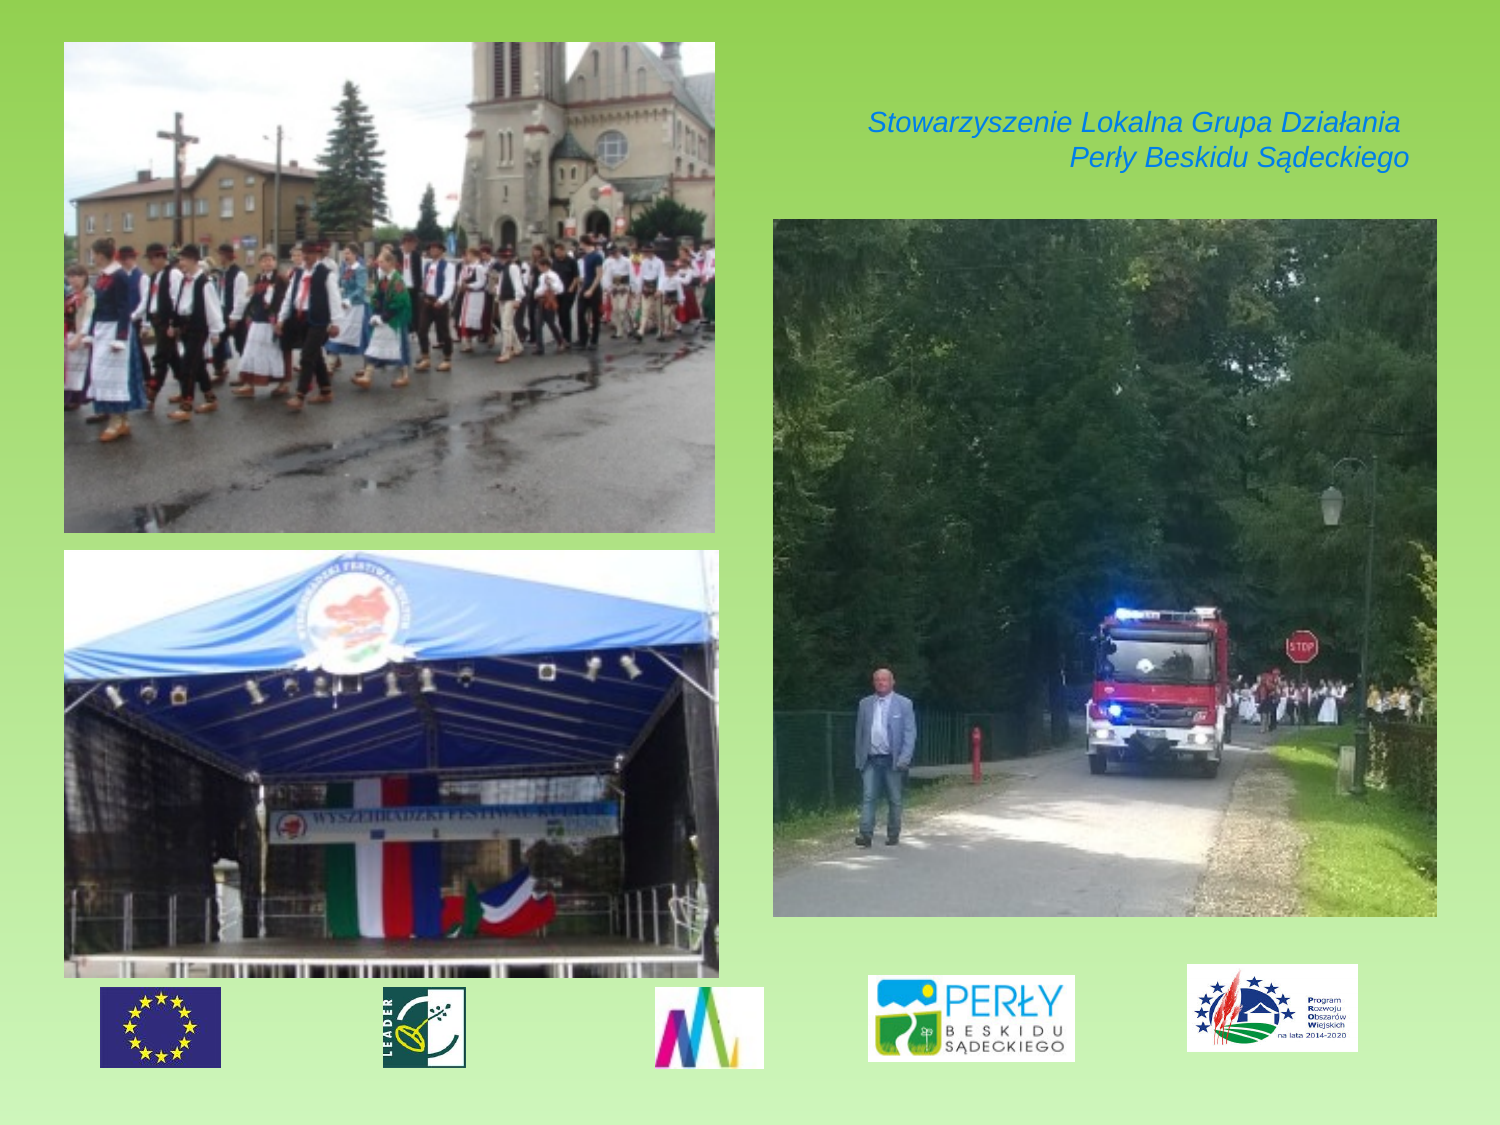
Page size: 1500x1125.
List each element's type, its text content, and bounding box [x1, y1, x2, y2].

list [773, 219, 1437, 918]
picture [1186, 963, 1358, 1052]
picture [100, 987, 221, 1068]
picture [64, 550, 720, 978]
picture [655, 987, 764, 1070]
picture [383, 987, 466, 1068]
picture [867, 975, 1075, 1063]
picture [64, 42, 715, 533]
title Stowarzyszenie Lokalna Grupa Działania Perły Beskidu Sądeckiego [718, 45, 1425, 233]
